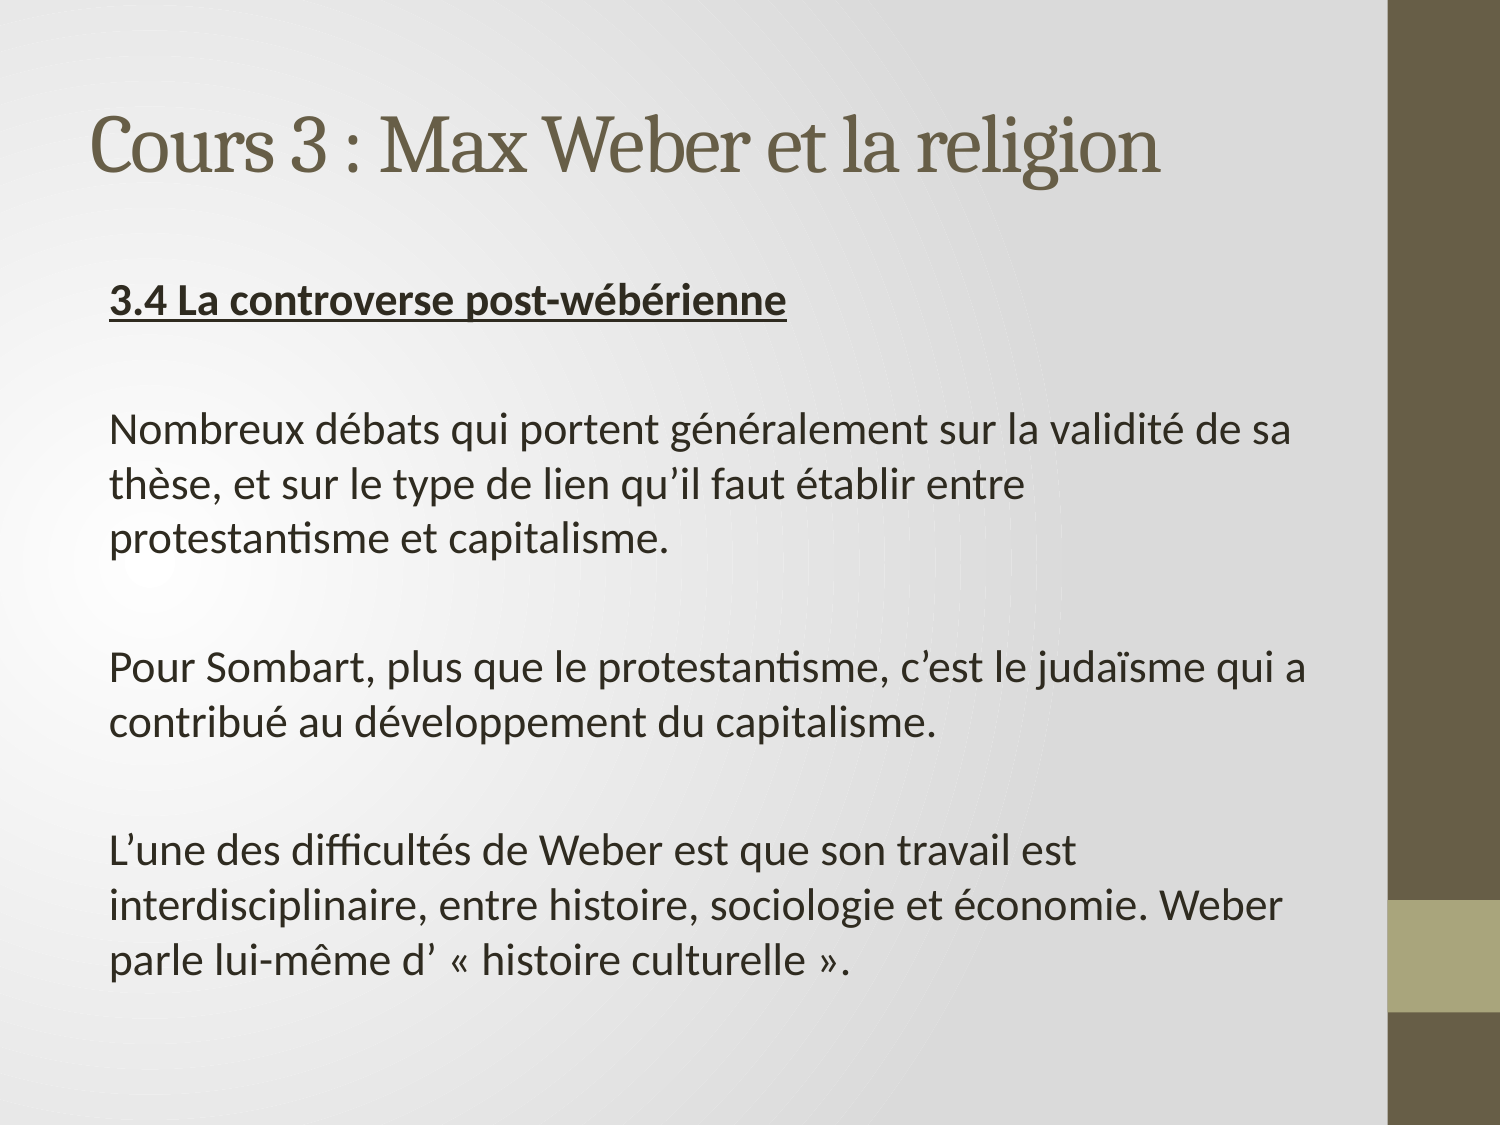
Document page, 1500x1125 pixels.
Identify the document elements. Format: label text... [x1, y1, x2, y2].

title Cours 3 : Max Weber et la religion [75, 45, 1325, 233]
list 3.4 La controverse post-wébérienne Nombreux débats qui portent généralement sur la validité de sa thèse, et sur le type de lien qu’il faut établir entre protestantisme et capitalisme. Pour Sombart, plus que le protestantisme, c’est le judaïsme qui a contribué au développement du capitalisme. L’une des difficultés de Weber est que son travail est interdisciplinaire, entre histoire, sociologie et économie. Weber parle lui-même d’ « histoire culturelle ». [75, 262, 1325, 1050]
